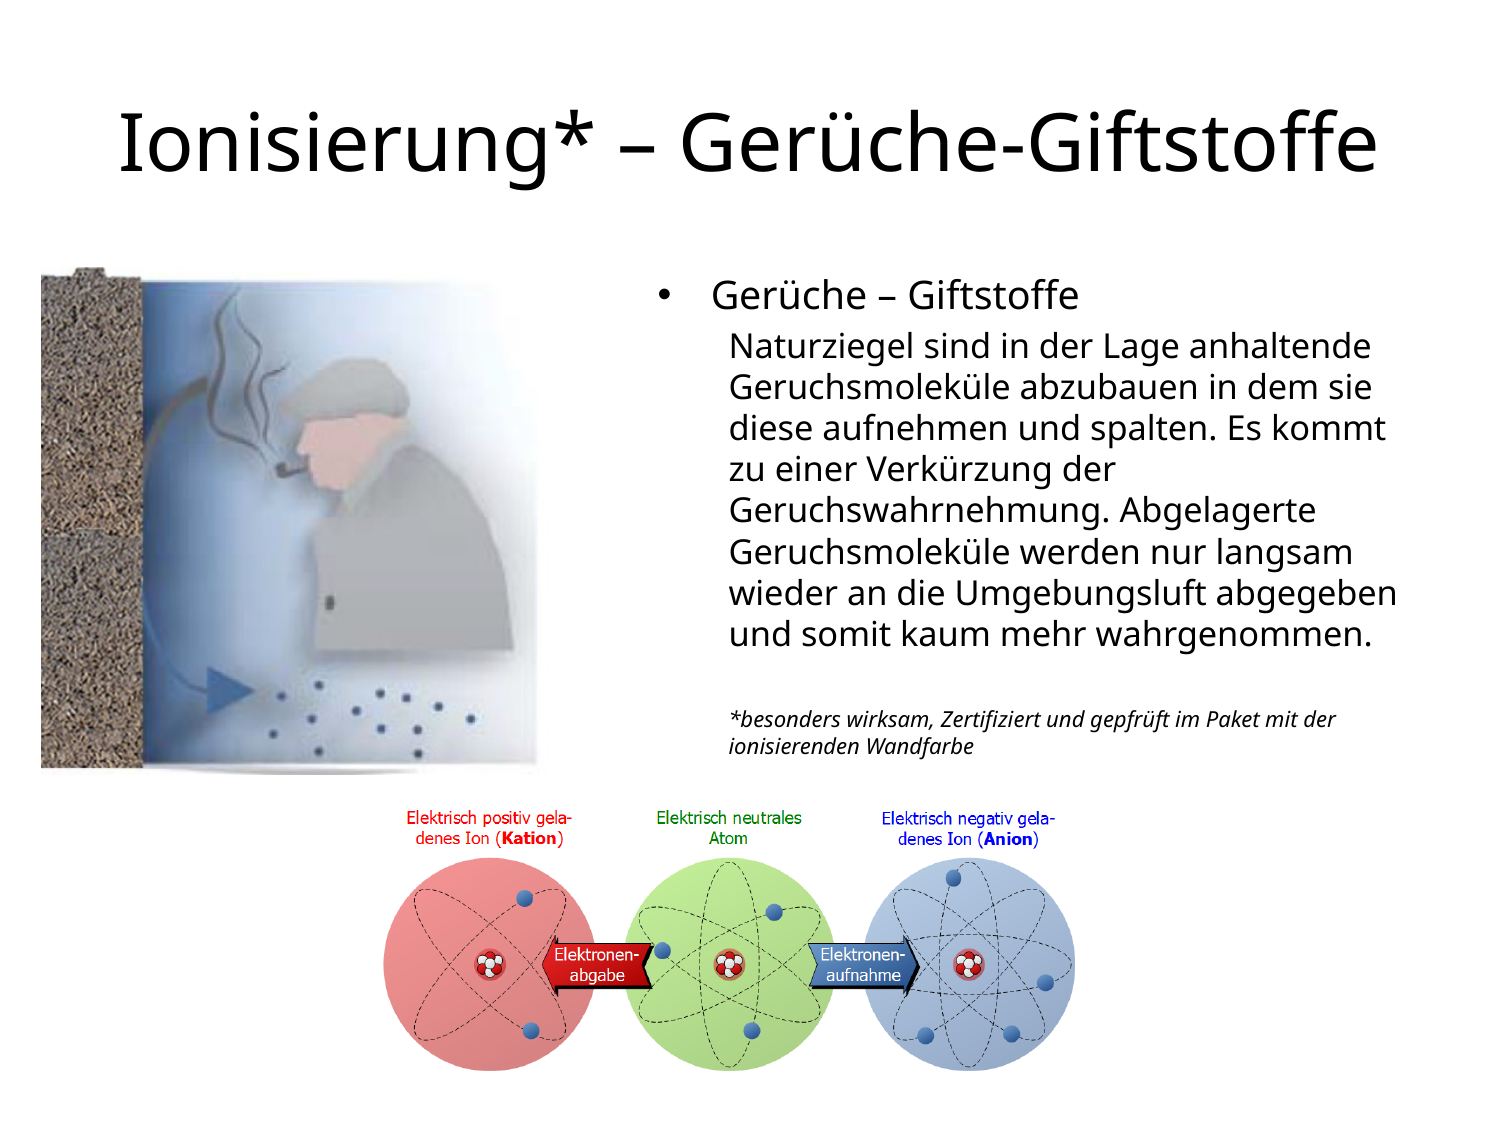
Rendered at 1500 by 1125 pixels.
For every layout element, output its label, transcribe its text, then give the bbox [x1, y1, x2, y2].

picture [383, 810, 1075, 1071]
picture [40, 266, 549, 776]
title Ionisierung* – Gerüche-Giftstoffe [75, 45, 1425, 233]
list Gerüche – Giftstoffe Naturziegel sind in der Lage anhaltende Geruchsmoleküle abzubauen in dem sie diese aufnehmen und spalten. Es kommt zu einer Verkürzung der Geruchswahrnehmung. Abgelagerte Geruchsmoleküle werden nur langsam wieder an die Umgebungsluft abgegeben und somit kaum mehr wahrgenommen. *besonders wirksam, Zertifiziert und gepfrüft im Paket mit der ionisierenden Wandfarbe [642, 262, 1425, 811]
